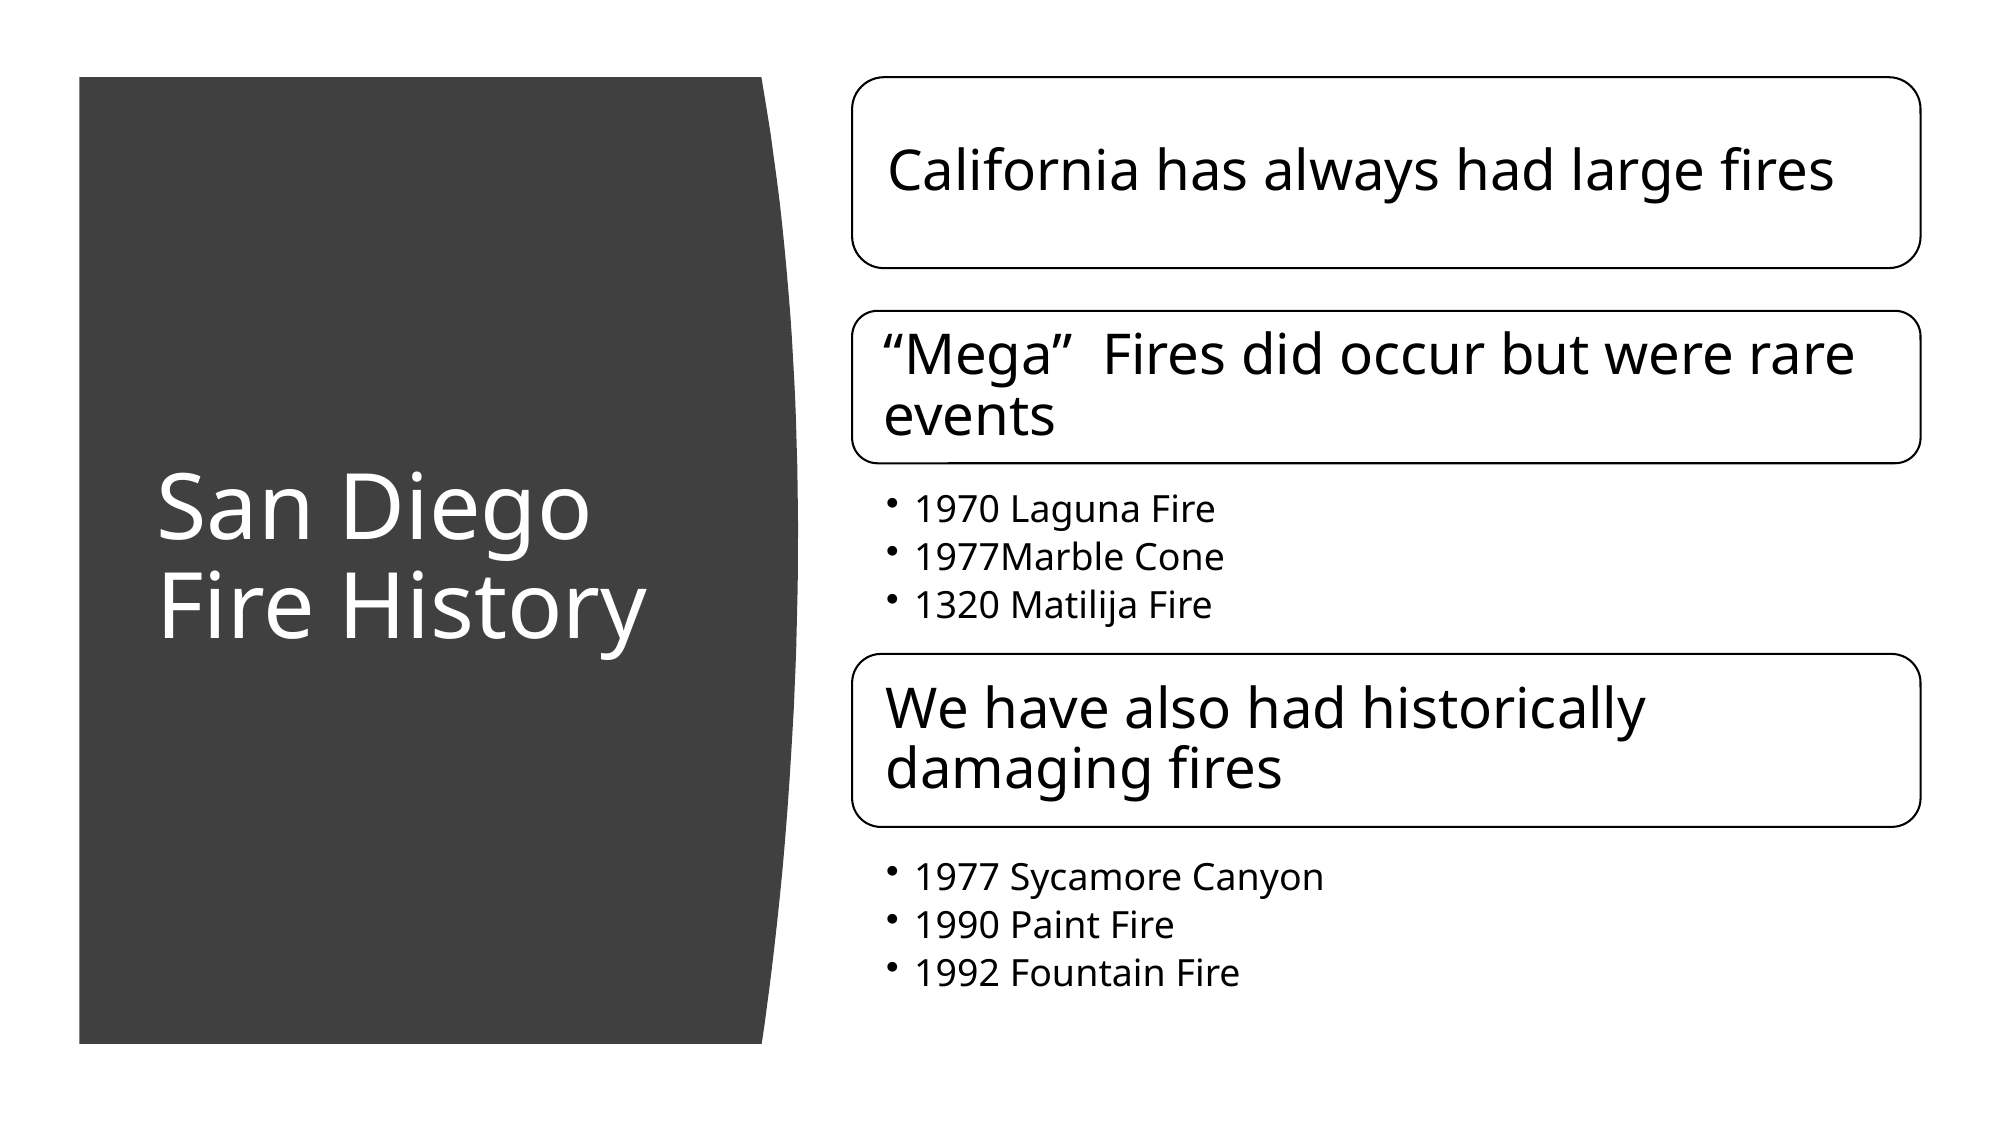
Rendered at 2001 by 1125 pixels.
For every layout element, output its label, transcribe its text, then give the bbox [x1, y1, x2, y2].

title San Diego Fire History [141, 166, 702, 953]
text_box [78, 76, 800, 1045]
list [852, 77, 1921, 1094]
